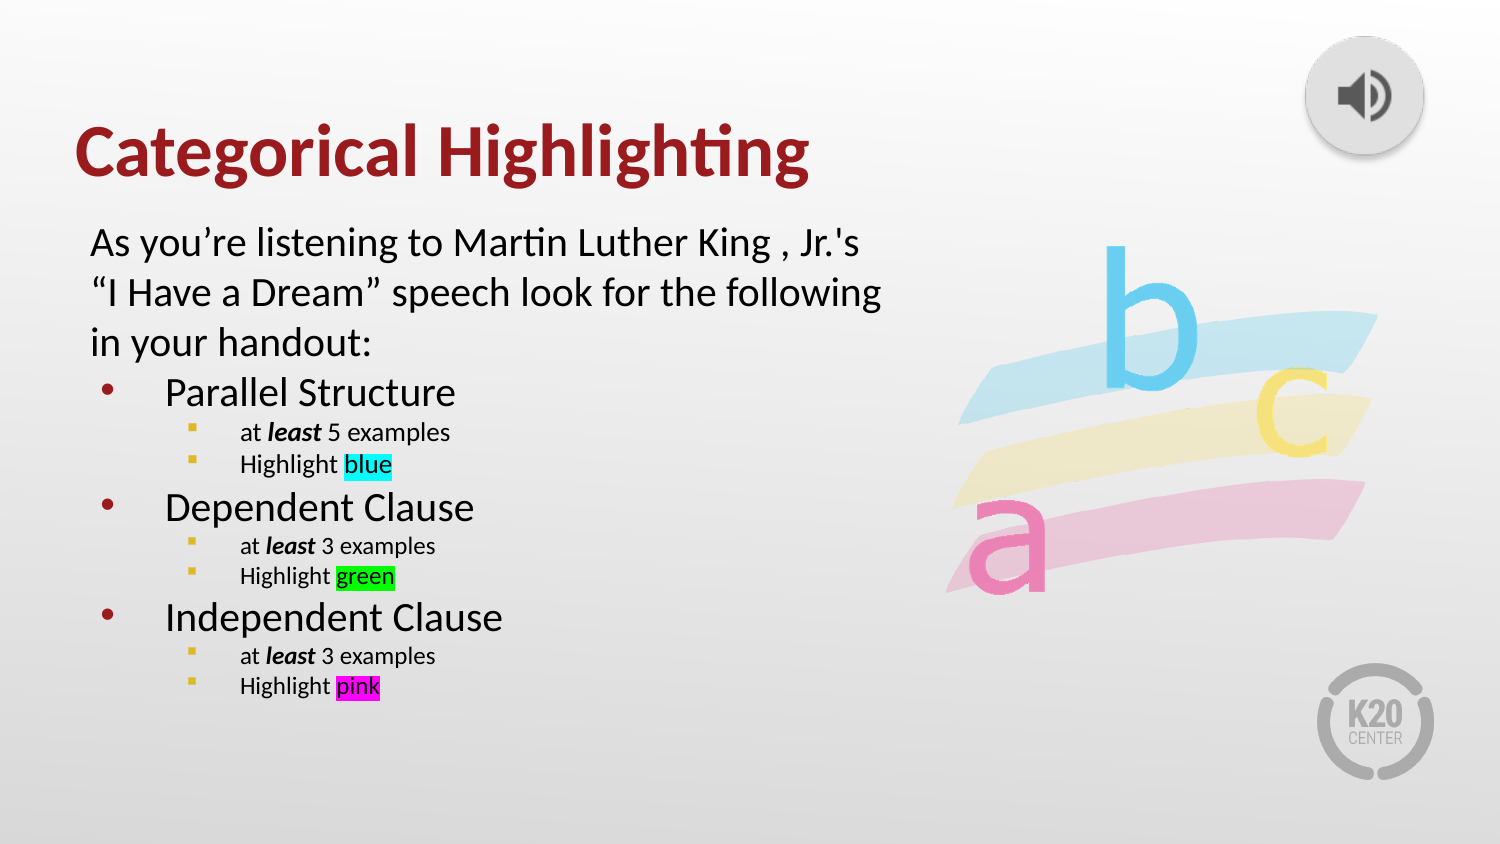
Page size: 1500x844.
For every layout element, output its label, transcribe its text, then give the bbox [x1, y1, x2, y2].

list As you’re listening to Martin Luther King , Jr.'s “I Have a Dream” speech look for the following in your handout: Parallel Structure at least 5 examples Highlight blue Dependent Clause at least 3 examples Highlight green Independent Clause at least 3 examples Highlight pink [75, 199, 899, 794]
picture [937, 219, 1385, 642]
picture [1300, 646, 1451, 797]
picture [1294, 25, 1436, 167]
title Categorical Highlighting [75, 50, 899, 191]
